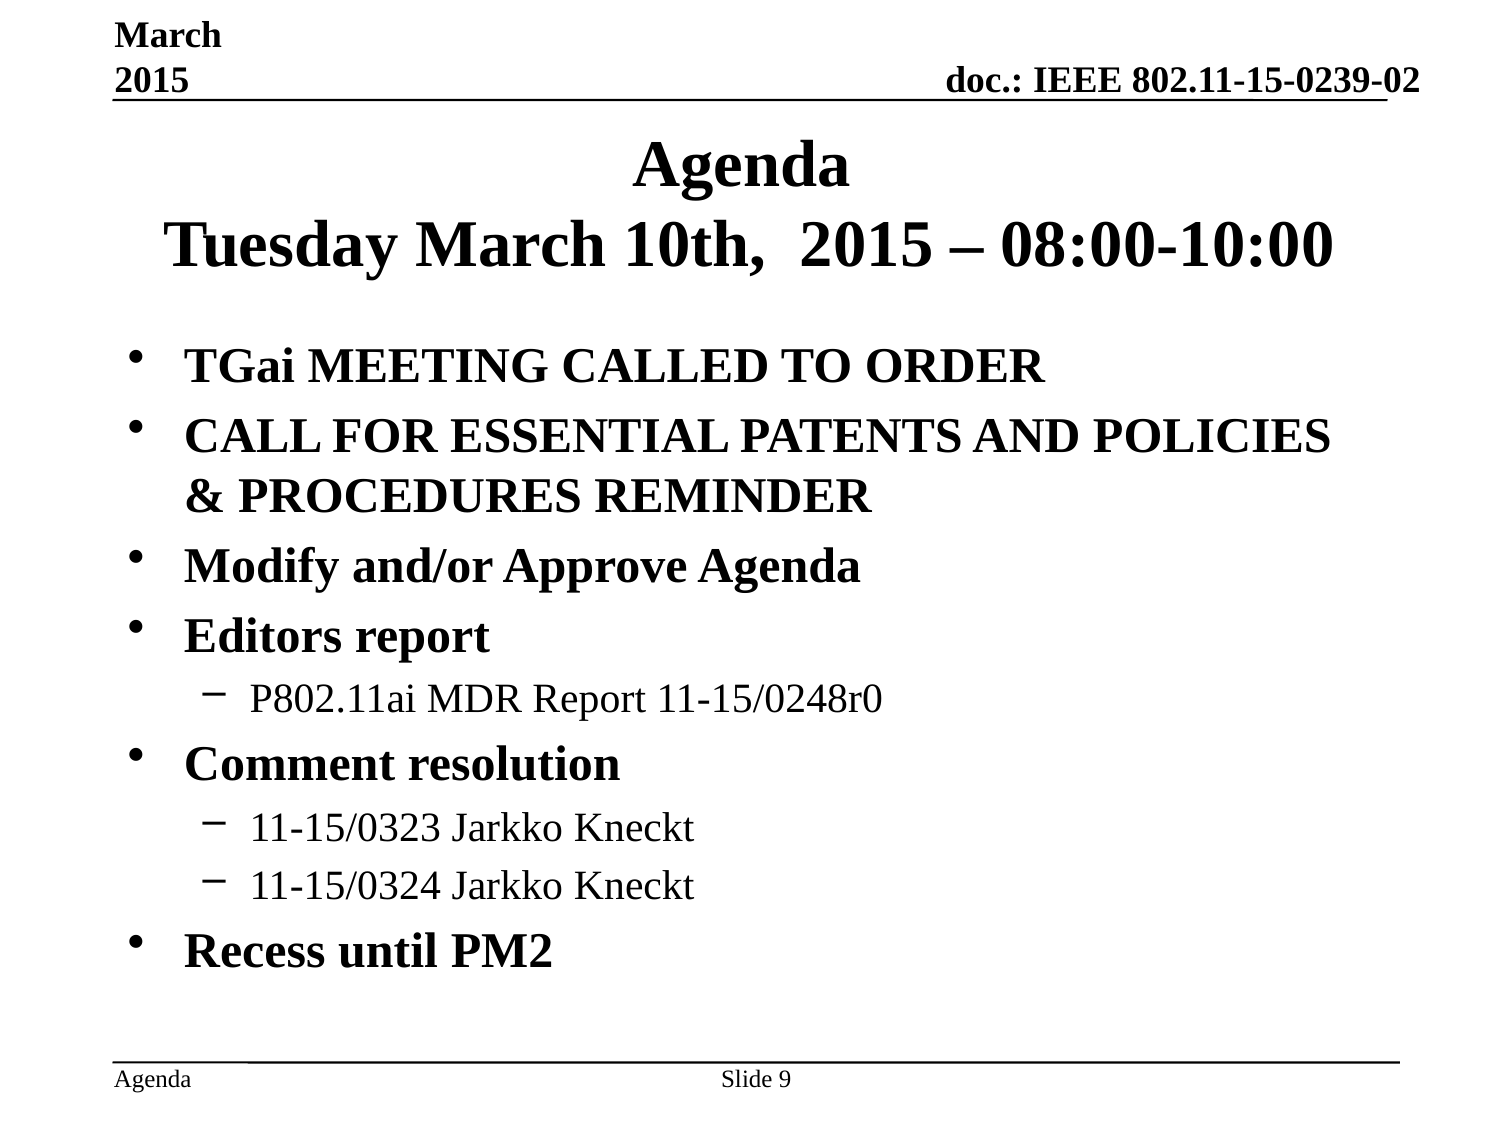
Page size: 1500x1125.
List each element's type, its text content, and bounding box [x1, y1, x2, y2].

slide_number Slide 9 [712, 1061, 800, 1093]
list TGai MEETING CALLED TO ORDER CALL FOR ESSENTIAL PATENTS AND POLICIES & PROCEDURES REMINDER Modify and/or Approve Agenda Editors report P802.11ai MDR Report 11-15/0248r0 Comment resolution 11-15/0323 Jarkko Kneckt 11-15/0324 Jarkko Kneckt Recess until PM2 [112, 324, 1388, 1001]
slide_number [114, 54, 270, 101]
title Agenda Tuesday March 10th, 2015 – 08:00-10:00 [112, 112, 1388, 288]
